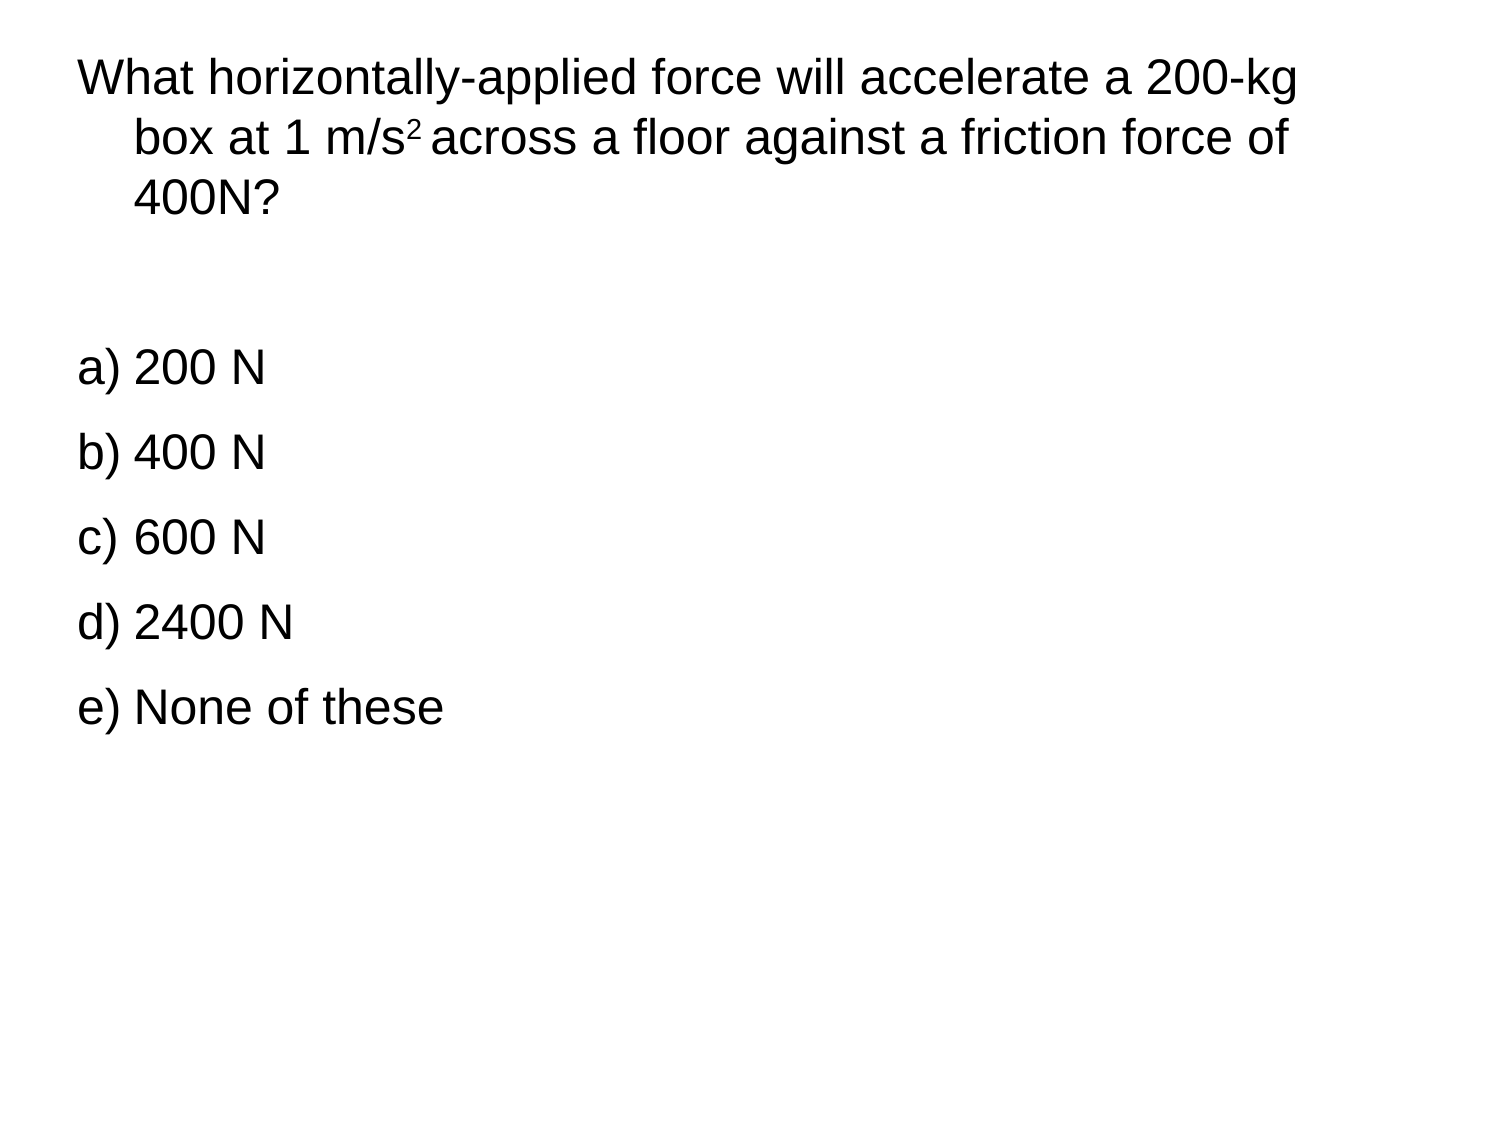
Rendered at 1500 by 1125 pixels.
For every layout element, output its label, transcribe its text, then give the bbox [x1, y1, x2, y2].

text_box What horizontally-applied force will accelerate a 200-kg box at 1 m/s2 across a floor against a friction force of 400N? 200 N 400 N 600 N 2400 N None of these [62, 37, 1400, 743]
